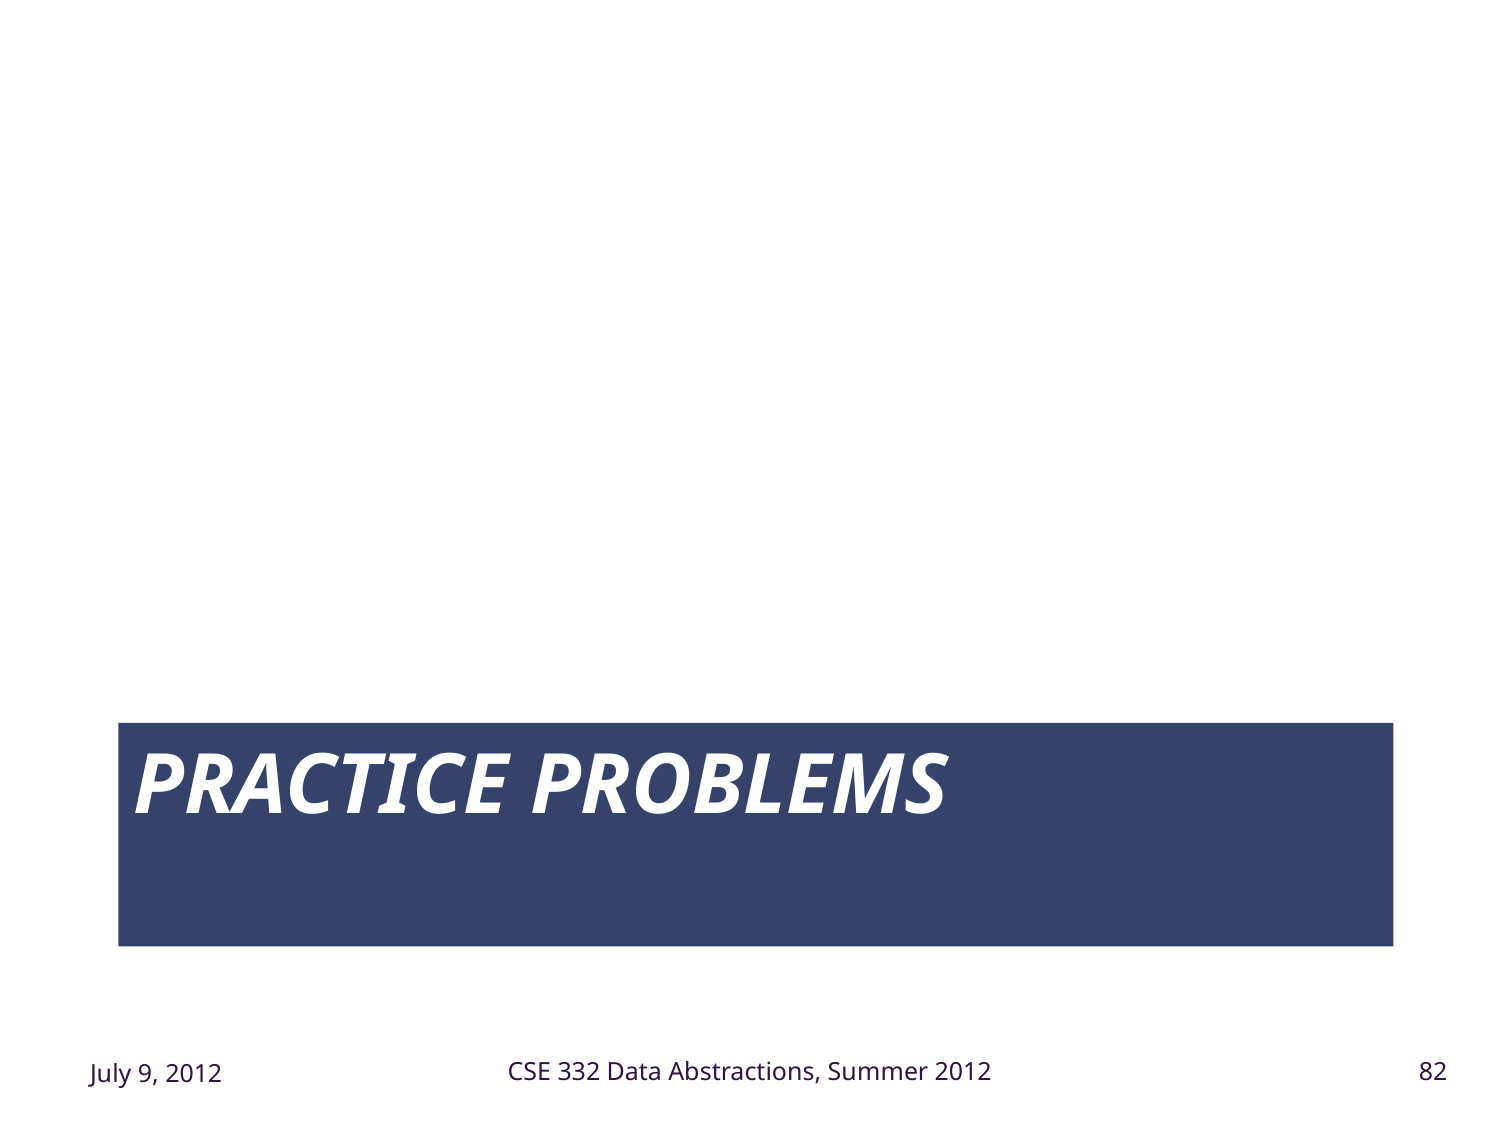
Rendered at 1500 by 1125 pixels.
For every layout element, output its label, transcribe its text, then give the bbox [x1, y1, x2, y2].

title Practice Problems [118, 722, 1394, 947]
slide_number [75, 1042, 338, 1103]
slide_number 82 [1333, 1042, 1463, 1103]
footer CSE 332 Data Abstractions, Summer 2012 [348, 1042, 1152, 1103]
